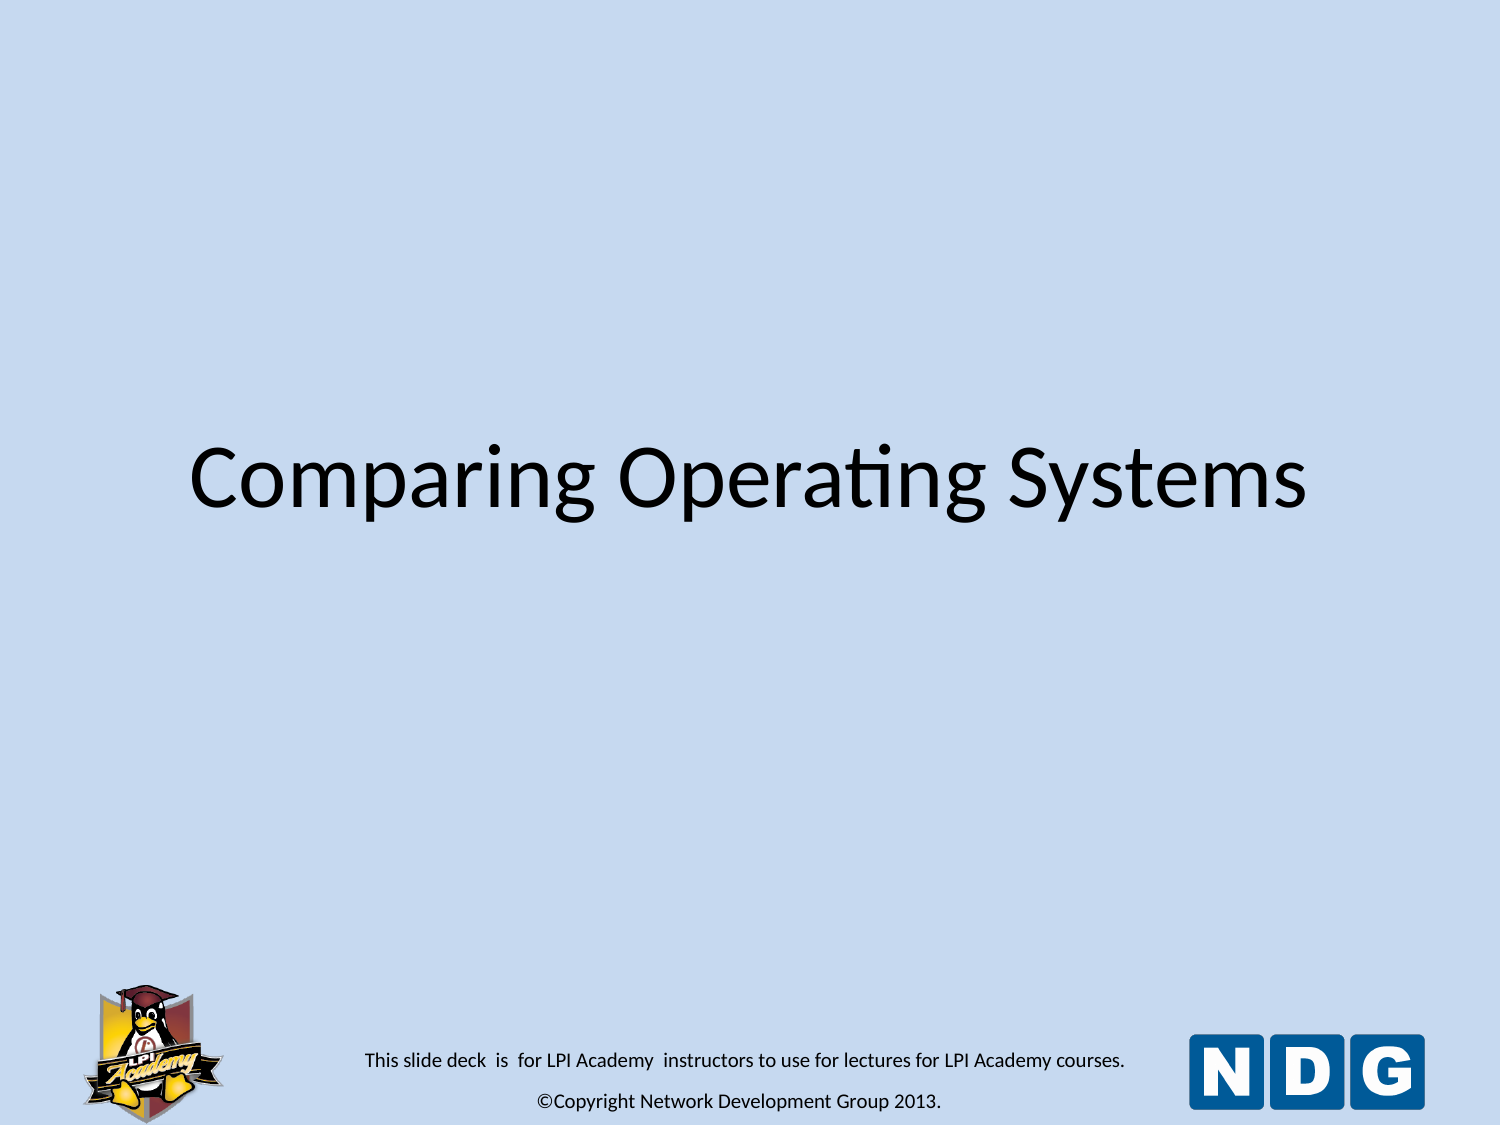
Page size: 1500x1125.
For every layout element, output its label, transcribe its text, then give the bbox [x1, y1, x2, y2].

picture [75, 975, 229, 1125]
title Comparing Operating Systems [112, 350, 1388, 592]
picture [1189, 1034, 1425, 1110]
